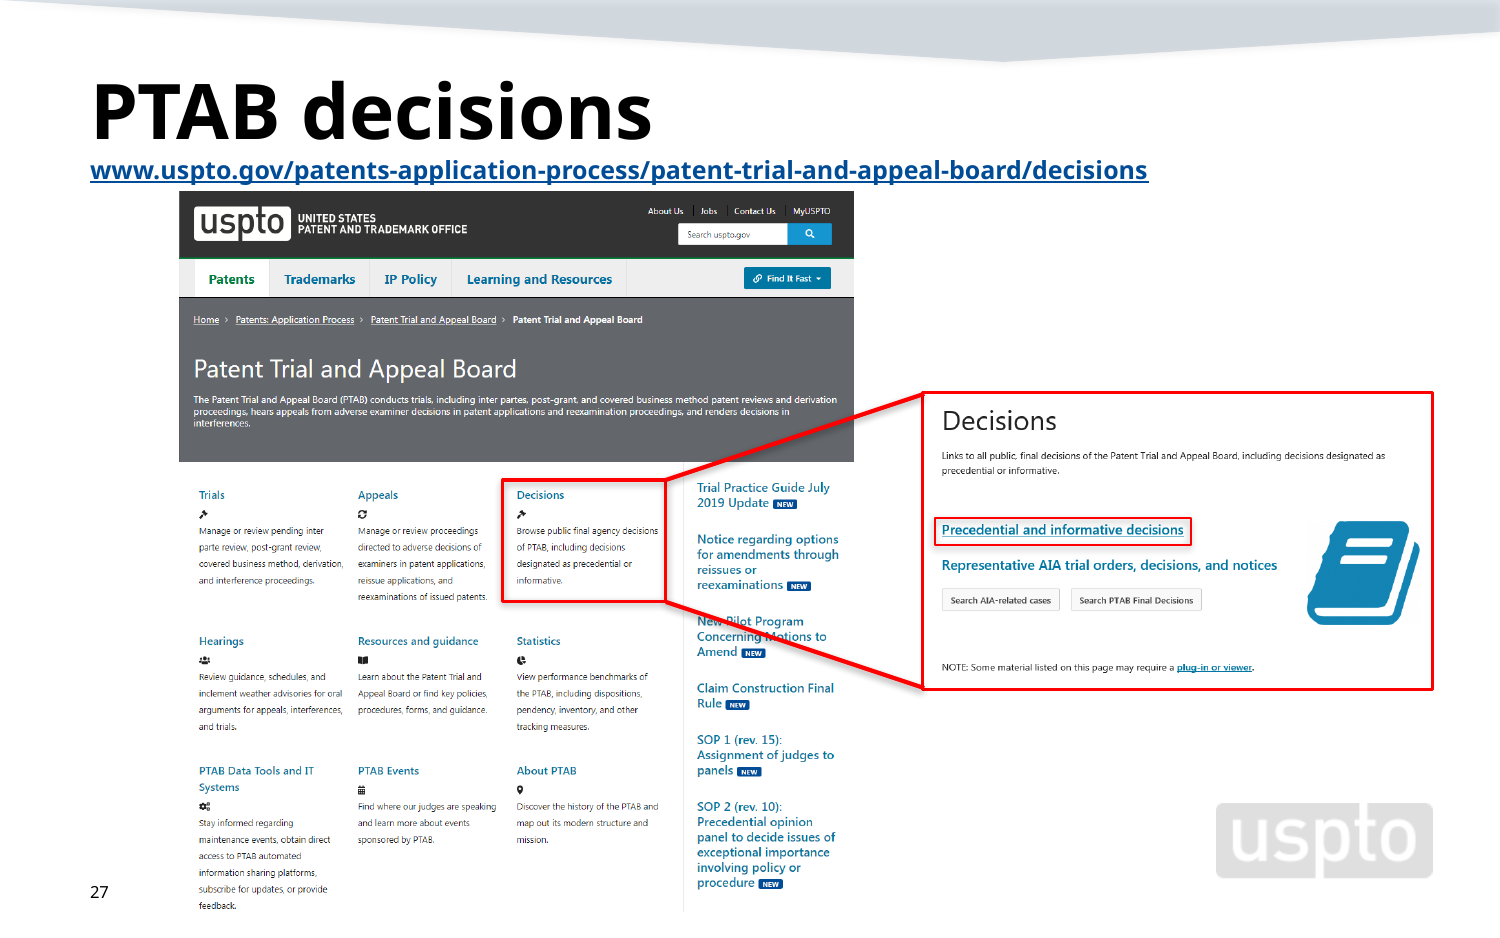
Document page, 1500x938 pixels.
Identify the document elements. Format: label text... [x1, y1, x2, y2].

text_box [665, 601, 925, 689]
picture [178, 191, 855, 913]
title PTAB decisions www.uspto.gov/patents-application-process/patent-trial-and-appeal-board/decisions [75, 55, 1425, 197]
picture [924, 393, 1432, 689]
slide_number 27 [75, 868, 180, 919]
picture [1216, 803, 1433, 880]
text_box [665, 393, 925, 481]
